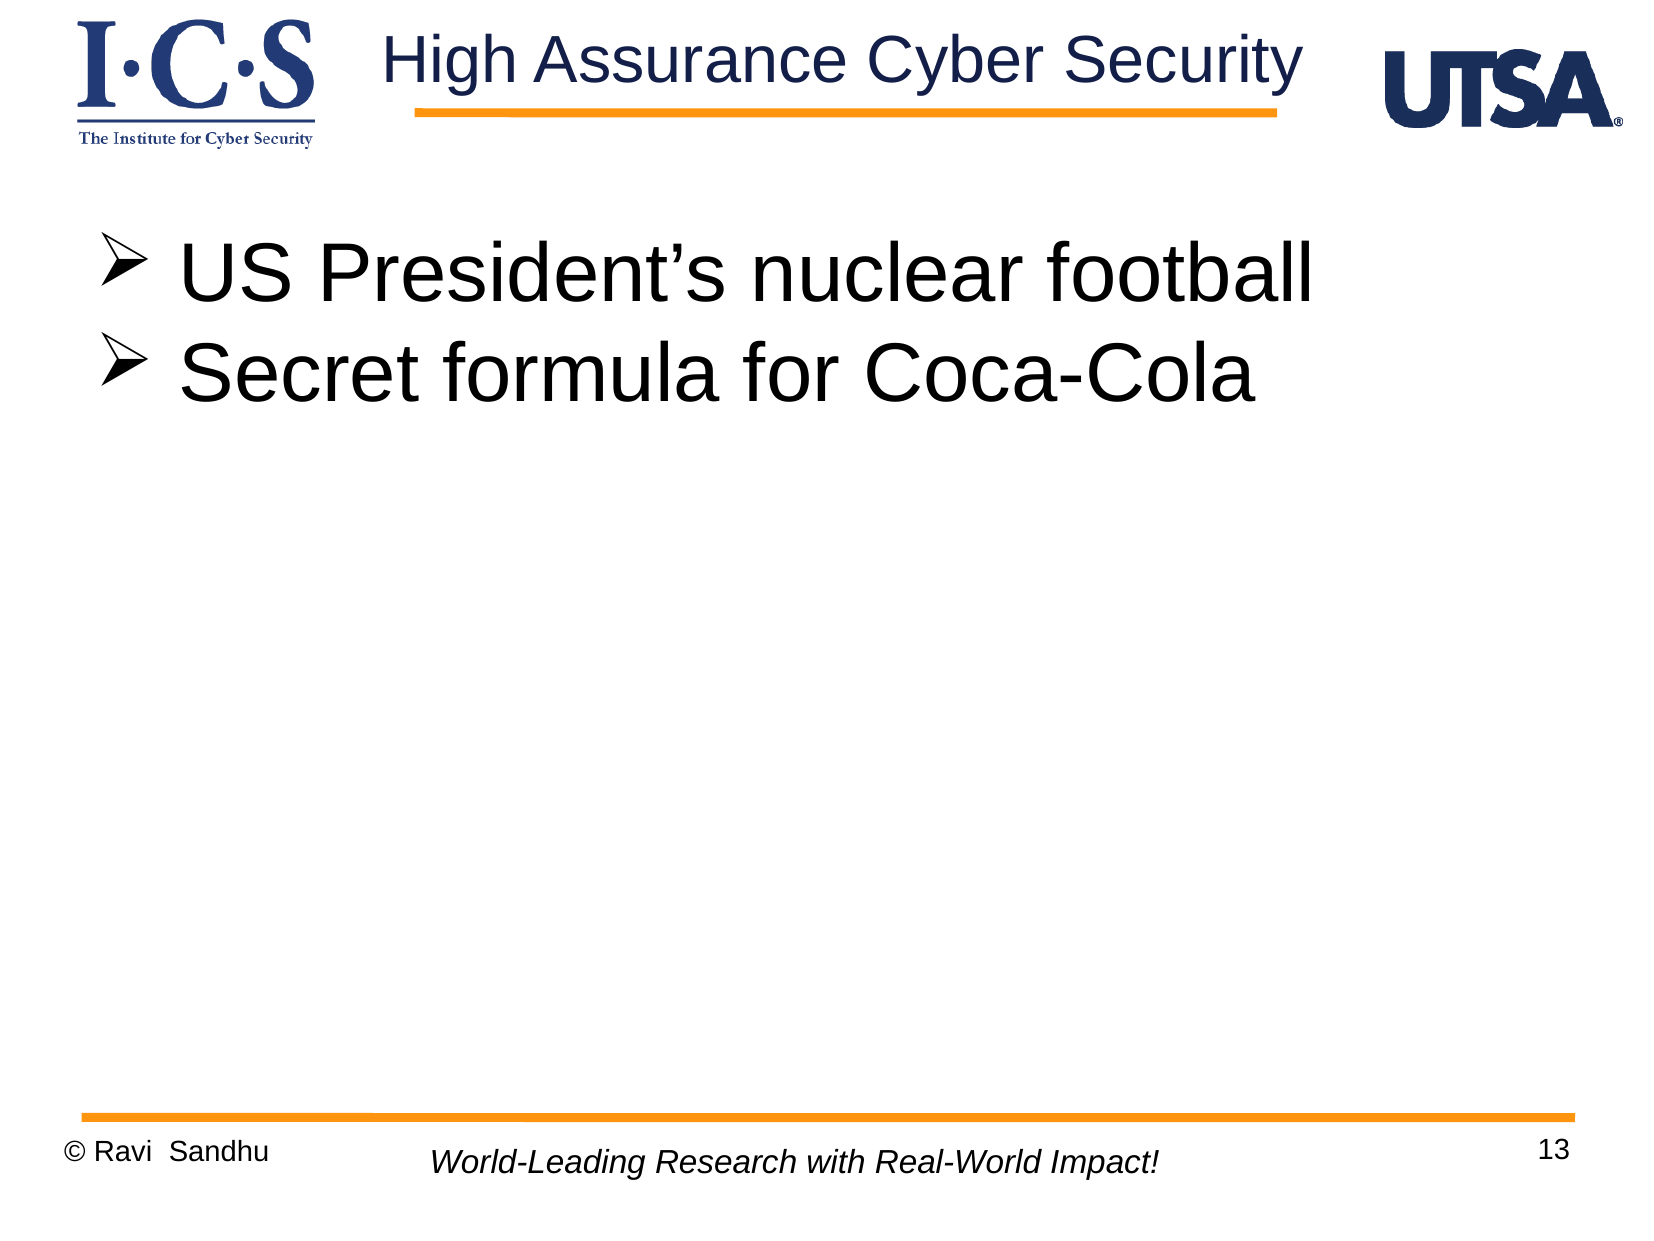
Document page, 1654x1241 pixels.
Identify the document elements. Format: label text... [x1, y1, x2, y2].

picture [73, 0, 317, 151]
text_box 13 [1185, 1129, 1571, 1215]
text_box World-Leading Research with Real-World Impact! [414, 1132, 1176, 1188]
text_box High Assurance Cyber Security [360, 0, 1326, 113]
text_box © Ravi Sandhu [64, 1132, 450, 1218]
picture [1385, 49, 1623, 128]
list US President’s nuclear football Secret formula for Coca-Cola [77, 218, 1605, 1109]
